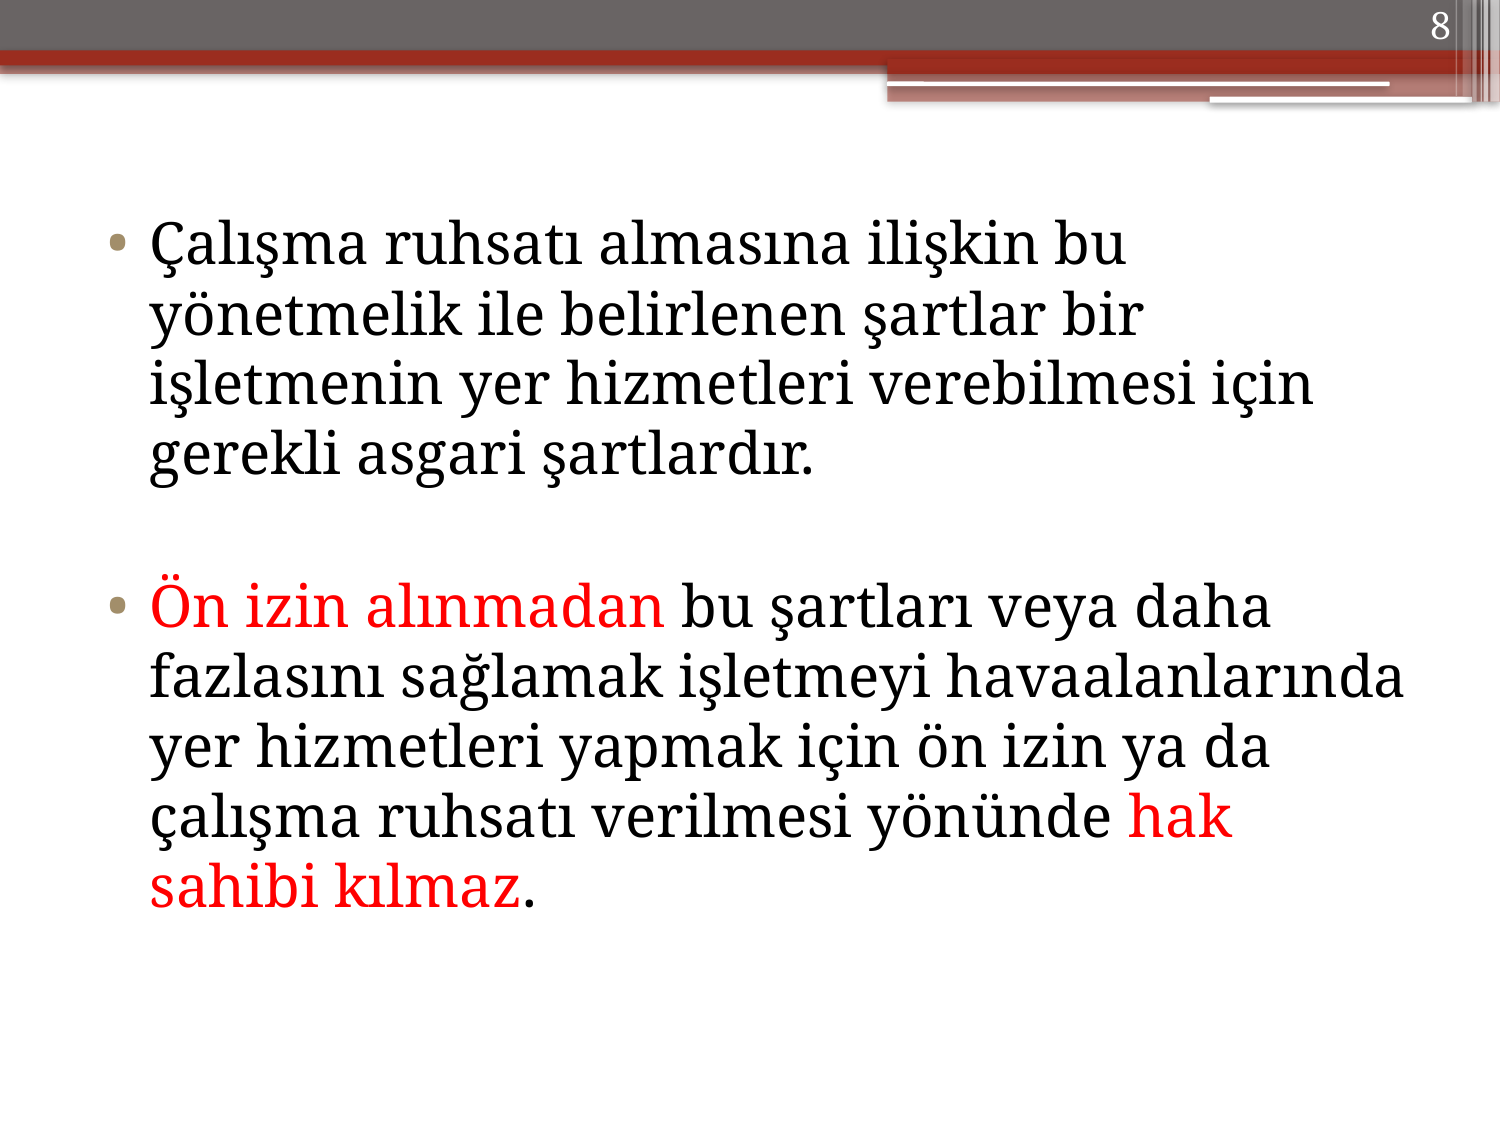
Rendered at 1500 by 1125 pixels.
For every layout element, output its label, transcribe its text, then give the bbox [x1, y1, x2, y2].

list Çalışma ruhsatı almasına ilişkin bu yönetmelik ile belirlenen şartlar bir işletmenin yer hizmetleri verebilmesi için gerekli asgari şartlardır. Ön izin alınmadan bu şartları veya daha fazlasını sağlamak işletmeyi havaalanlarında yer hizmetleri yapmak için ön izin ya da çalışma ruhsatı verilmesi yönünde hak sahibi kılmaz. [75, 199, 1425, 1079]
slide_number 8 [1341, 0, 1466, 61]
